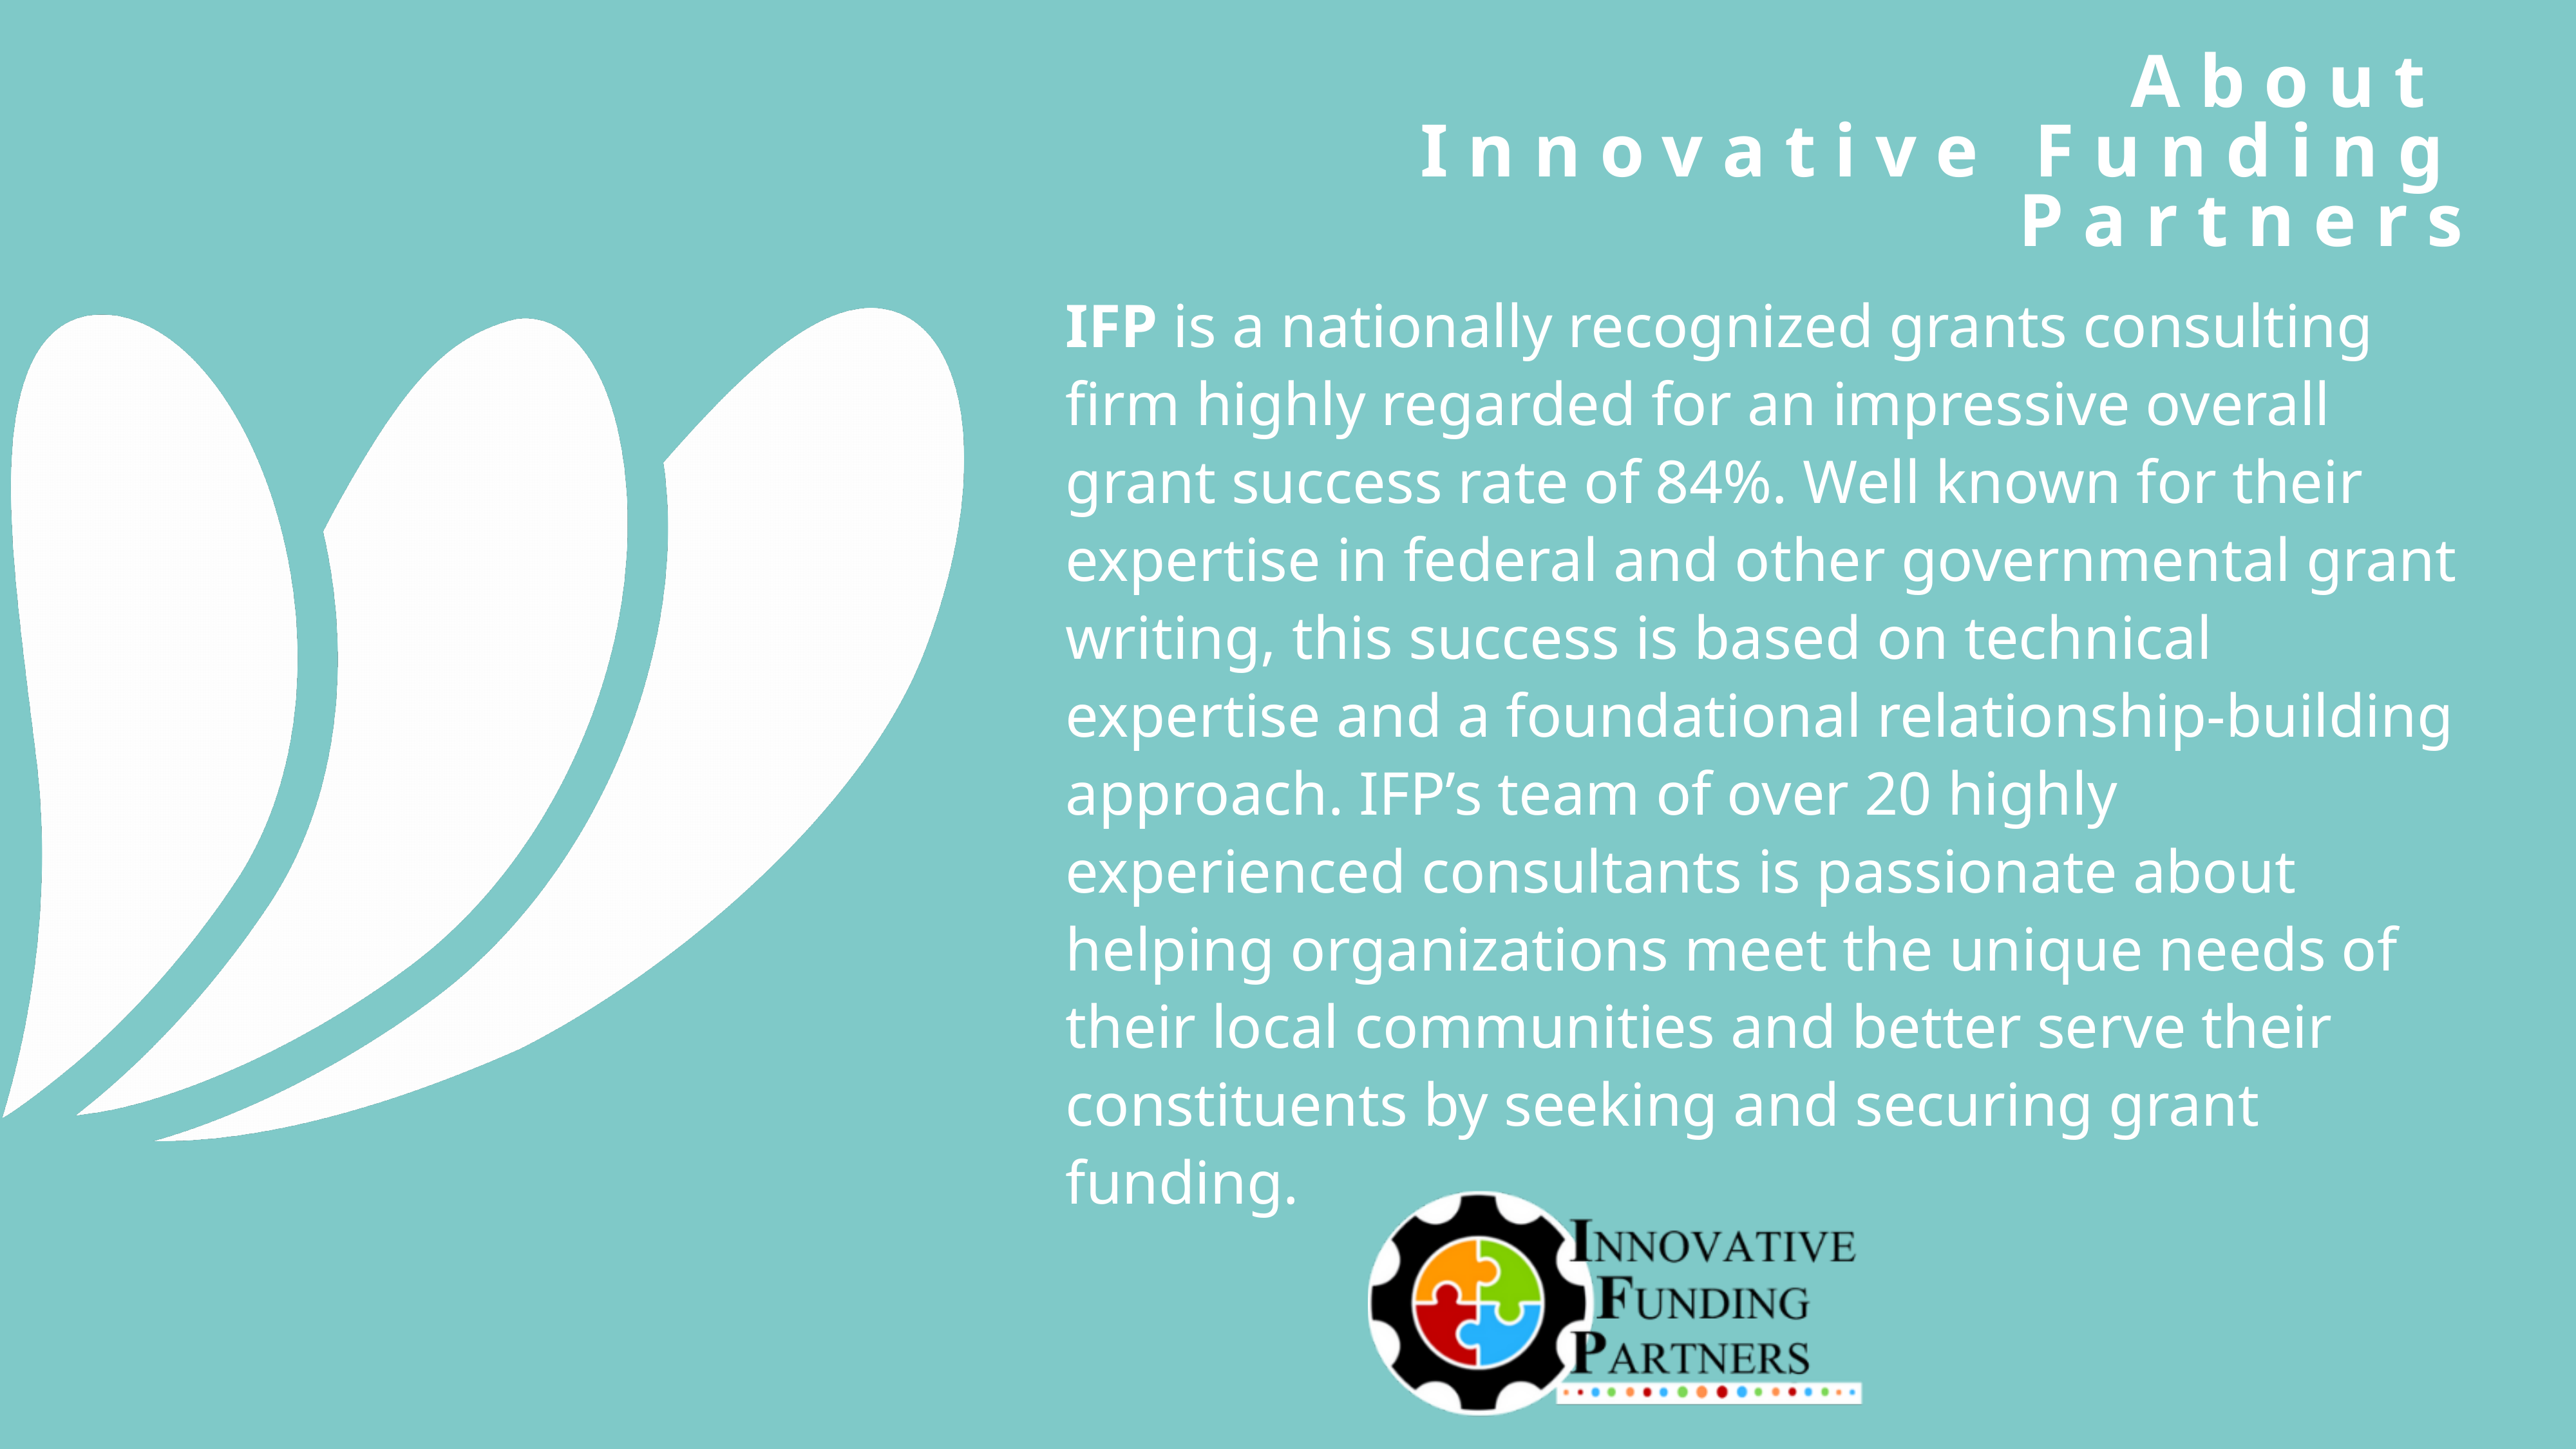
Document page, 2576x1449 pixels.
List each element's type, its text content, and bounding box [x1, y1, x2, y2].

picture [1367, 1190, 1879, 1418]
text_box IFP is a nationally recognized grants consulting firm highly regarded for an impressive overall grant success rate of 84%. Well known for their expertise in federal and other governmental grant writing, this success is based on technical expertise and a foundational relationship-building approach. IFP’s team of over 20 highly experienced consultants is passionate about helping organizations meet the unique needs of their local communities and better serve their constituents by seeking and securing grant funding. [1060, 276, 2469, 1222]
picture [2, 308, 965, 1141]
text_box About Innovative Funding Partners [1037, 46, 2469, 266]
